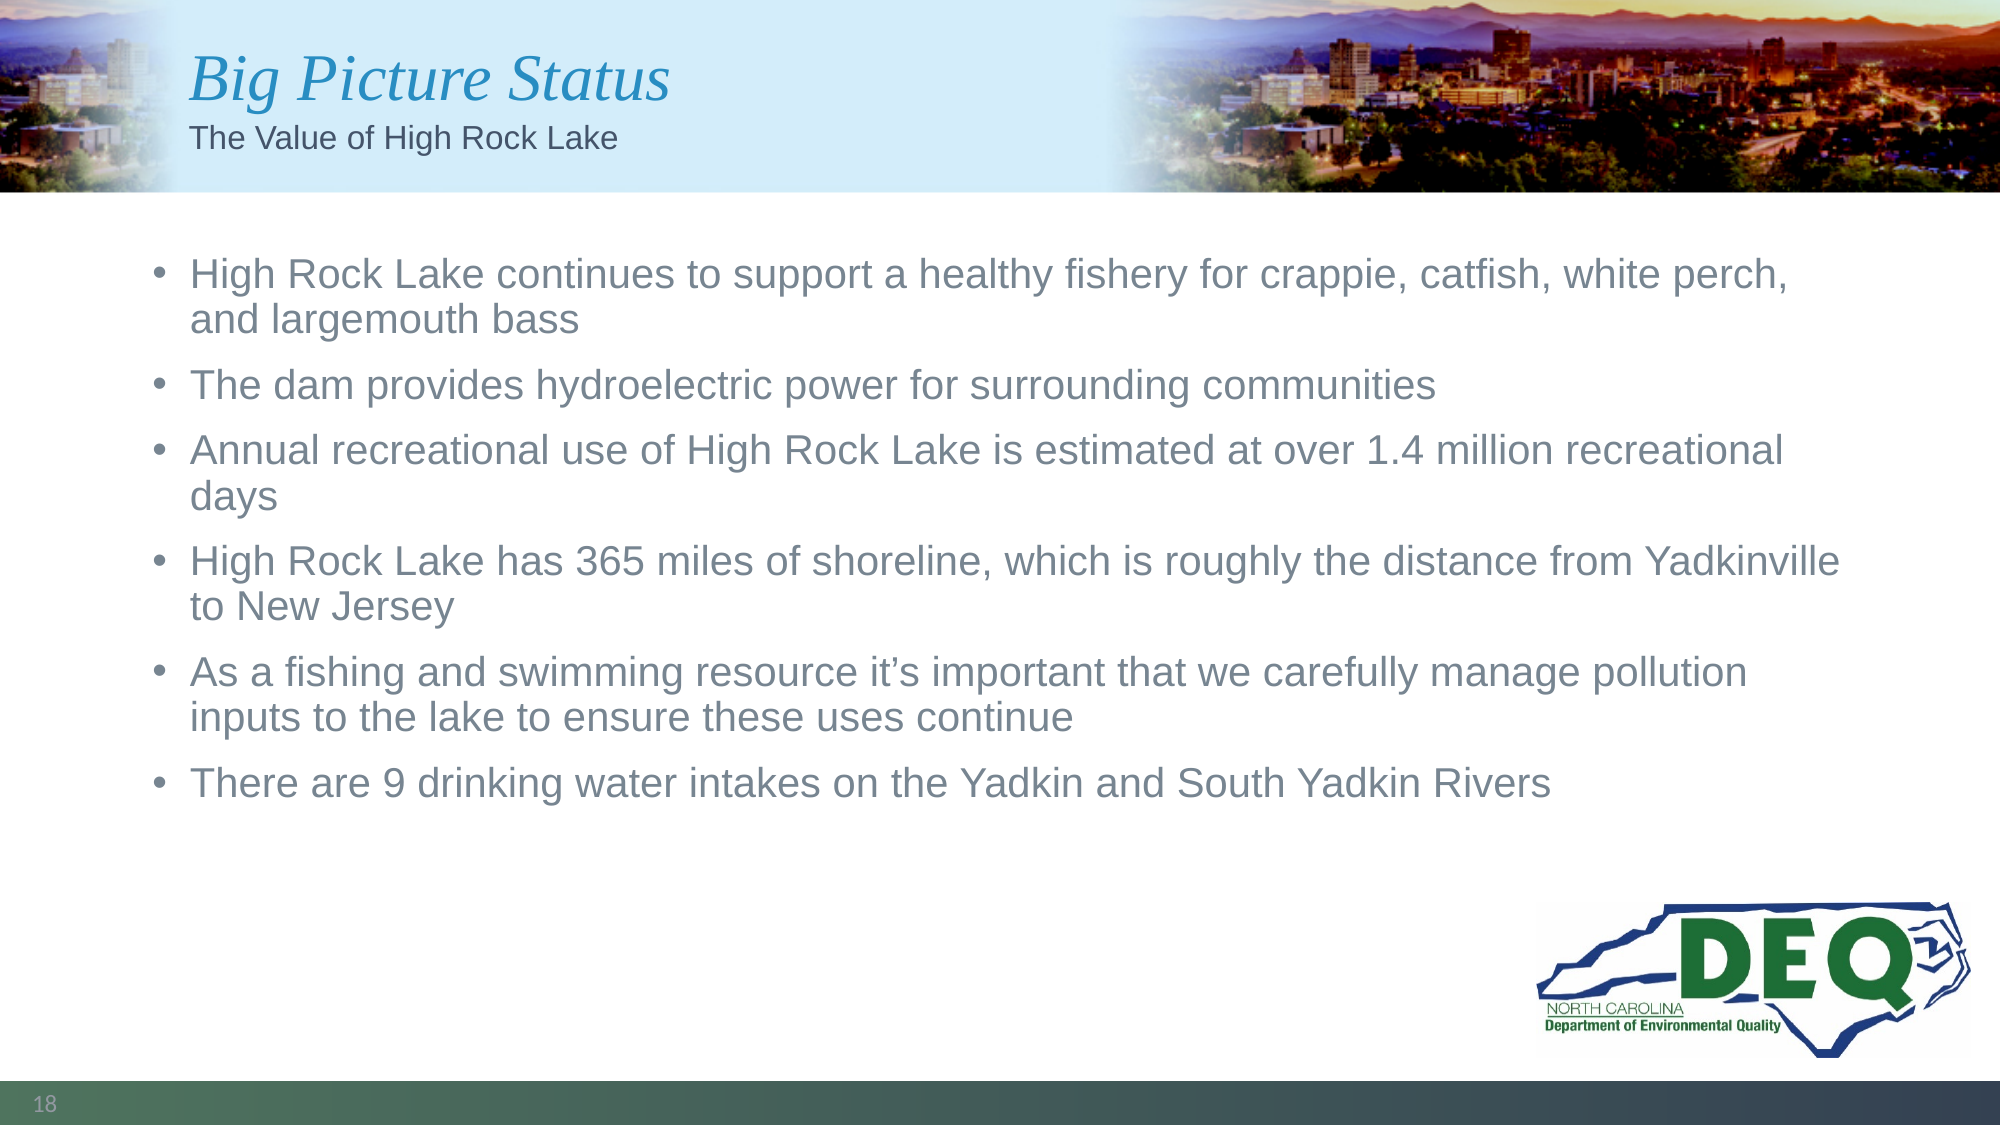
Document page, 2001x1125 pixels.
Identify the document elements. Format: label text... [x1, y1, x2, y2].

picture [1536, 902, 1971, 1058]
subtitle The Value of High Rock Lake [173, 92, 1163, 187]
picture [0, 0, 2000, 219]
list High Rock Lake continues to support a healthy fishery for crappie, catfish, white perch, and largemouth bass The dam provides hydroelectric power for surrounding communities Annual recreational use of High Rock Lake is estimated at over 1.4 million recreational days High Rock Lake has 365 miles of shoreline, which is roughly the distance from Yadkinville to New Jersey As a fishing and swimming resource it’s important that we carefully manage pollution inputs to the lake to ensure these uses continue There are 9 drinking water intakes on the Yadkin and South Yadkin Rivers [137, 244, 1863, 1025]
title Big Picture Status [173, 33, 1163, 92]
slide_number 18 [17, 1091, 468, 1114]
